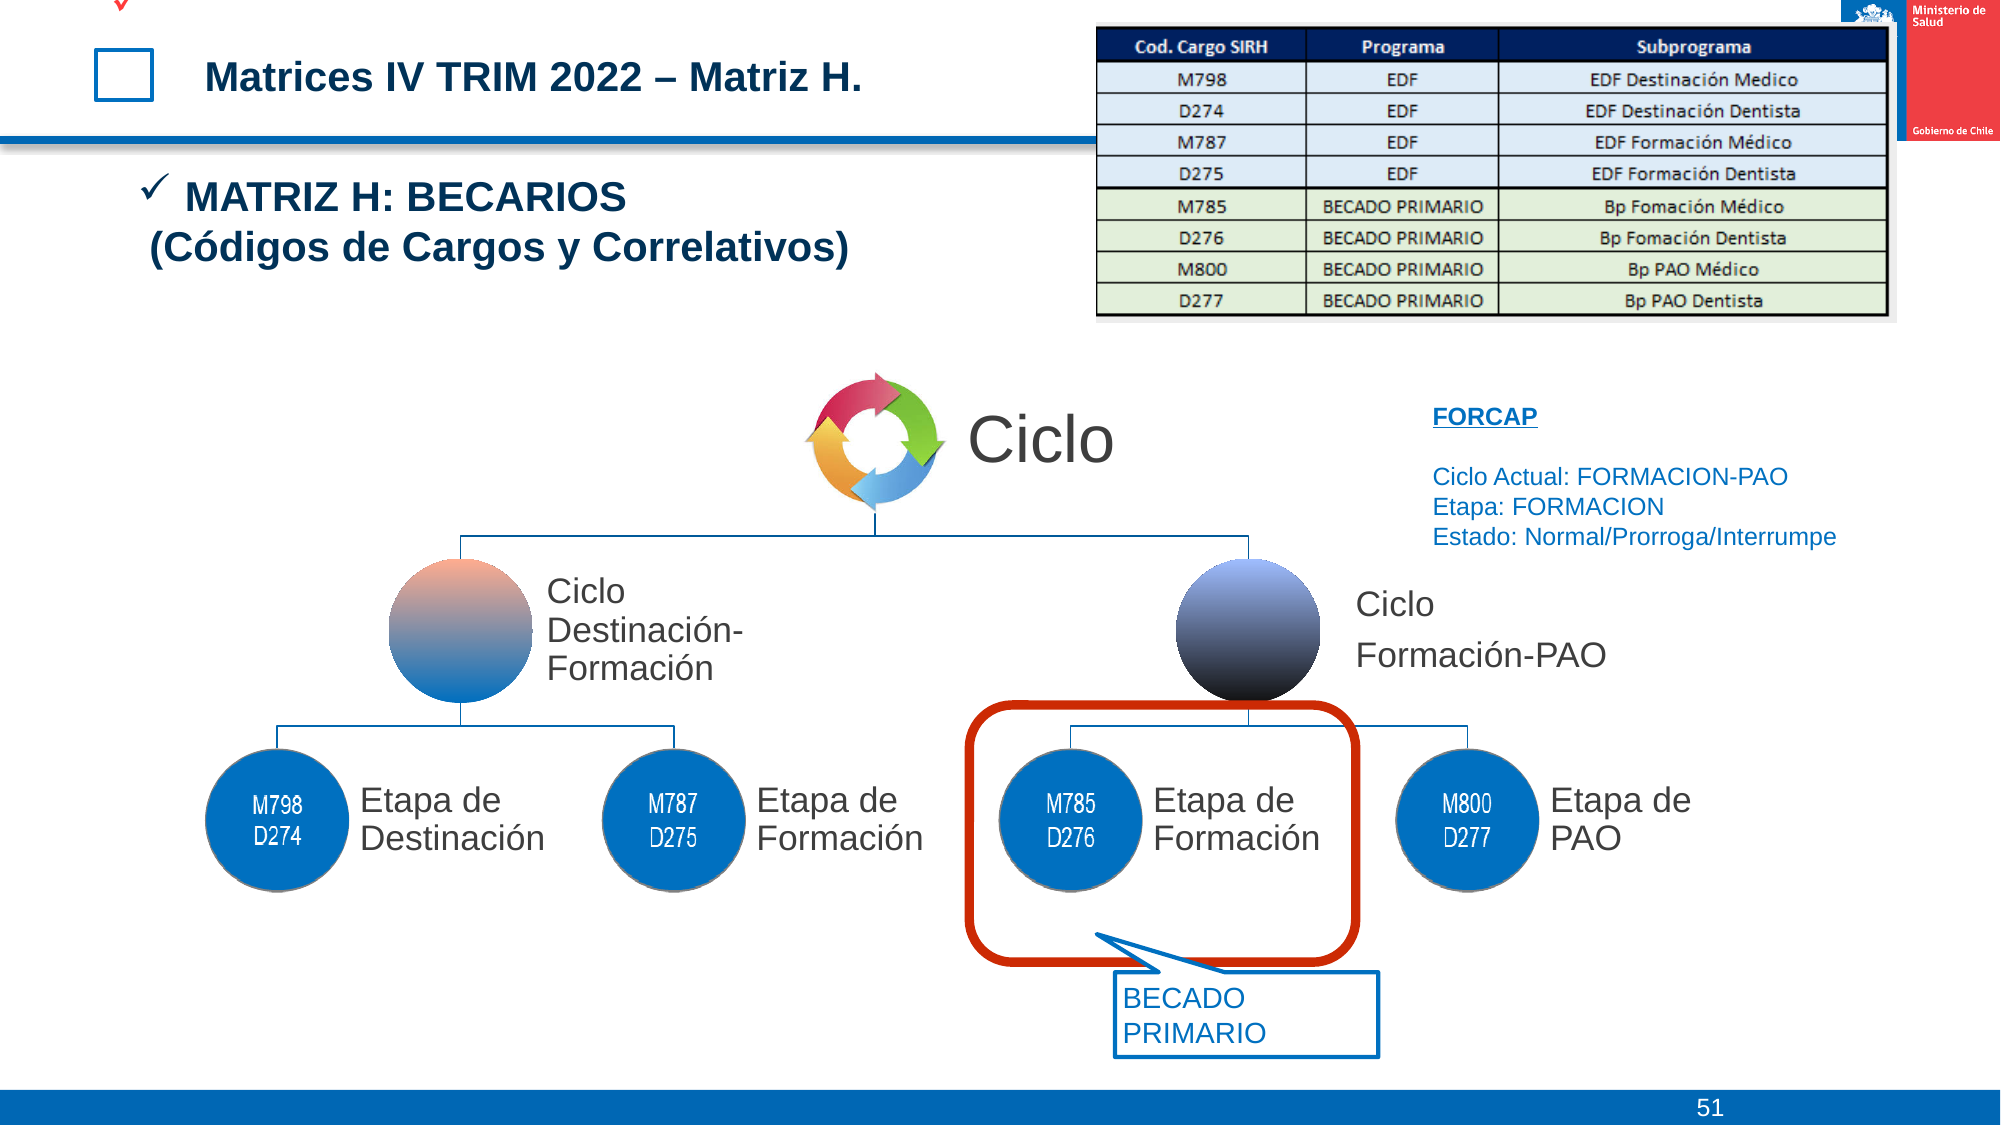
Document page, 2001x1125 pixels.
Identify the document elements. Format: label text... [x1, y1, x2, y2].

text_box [204, 278, 1757, 983]
title Matrices IV TRIM 2022 – Matriz H. [204, 49, 1096, 101]
text_box MATRIZ H: BECARIOS (Códigos de Cargos y Correlativos) [55, 162, 1096, 328]
text_box BECADO PRIMARIO [1115, 983, 1379, 1058]
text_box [95, 24, 152, 126]
slide_number 51 [1688, 1083, 1735, 1125]
picture [1096, 0, 2000, 323]
text_box FORCAP Ciclo Actual: FORMACION-PAO Etapa: FORMACION Estado: Normal/Prorroga/Interrumpe [1757, 388, 1850, 562]
